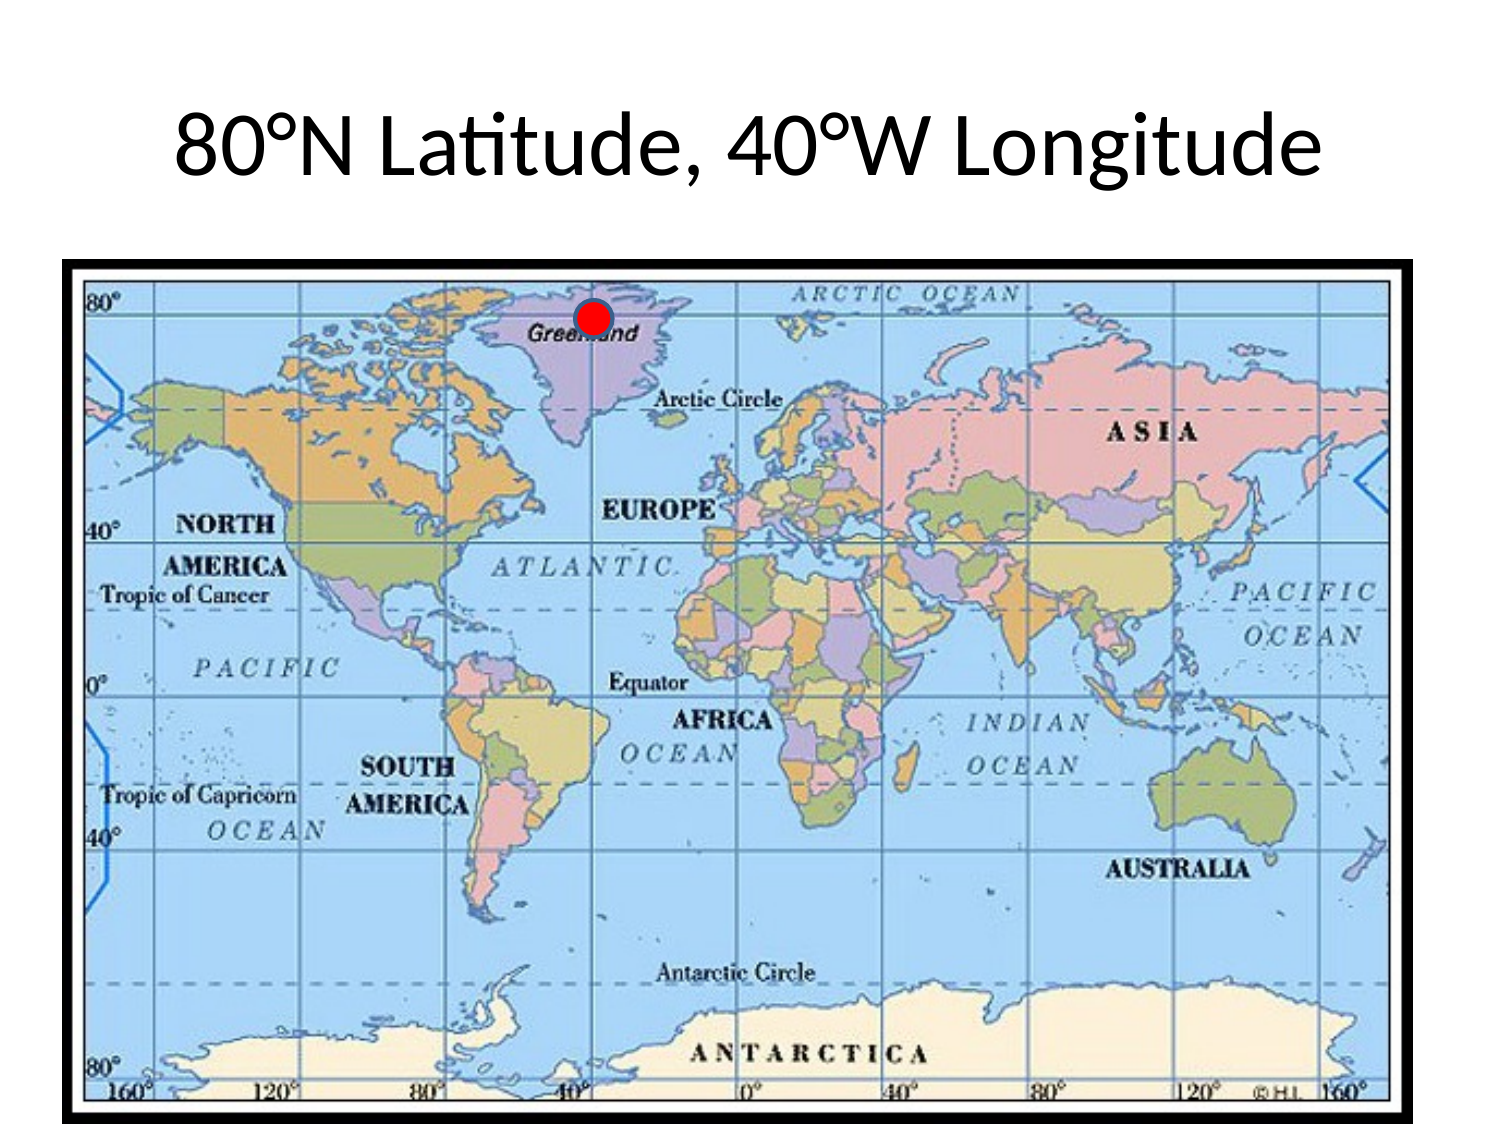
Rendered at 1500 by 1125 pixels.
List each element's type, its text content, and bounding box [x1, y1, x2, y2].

title 80°N Latitude, 40°W Longitude [75, 45, 1425, 233]
picture [62, 258, 1413, 1124]
